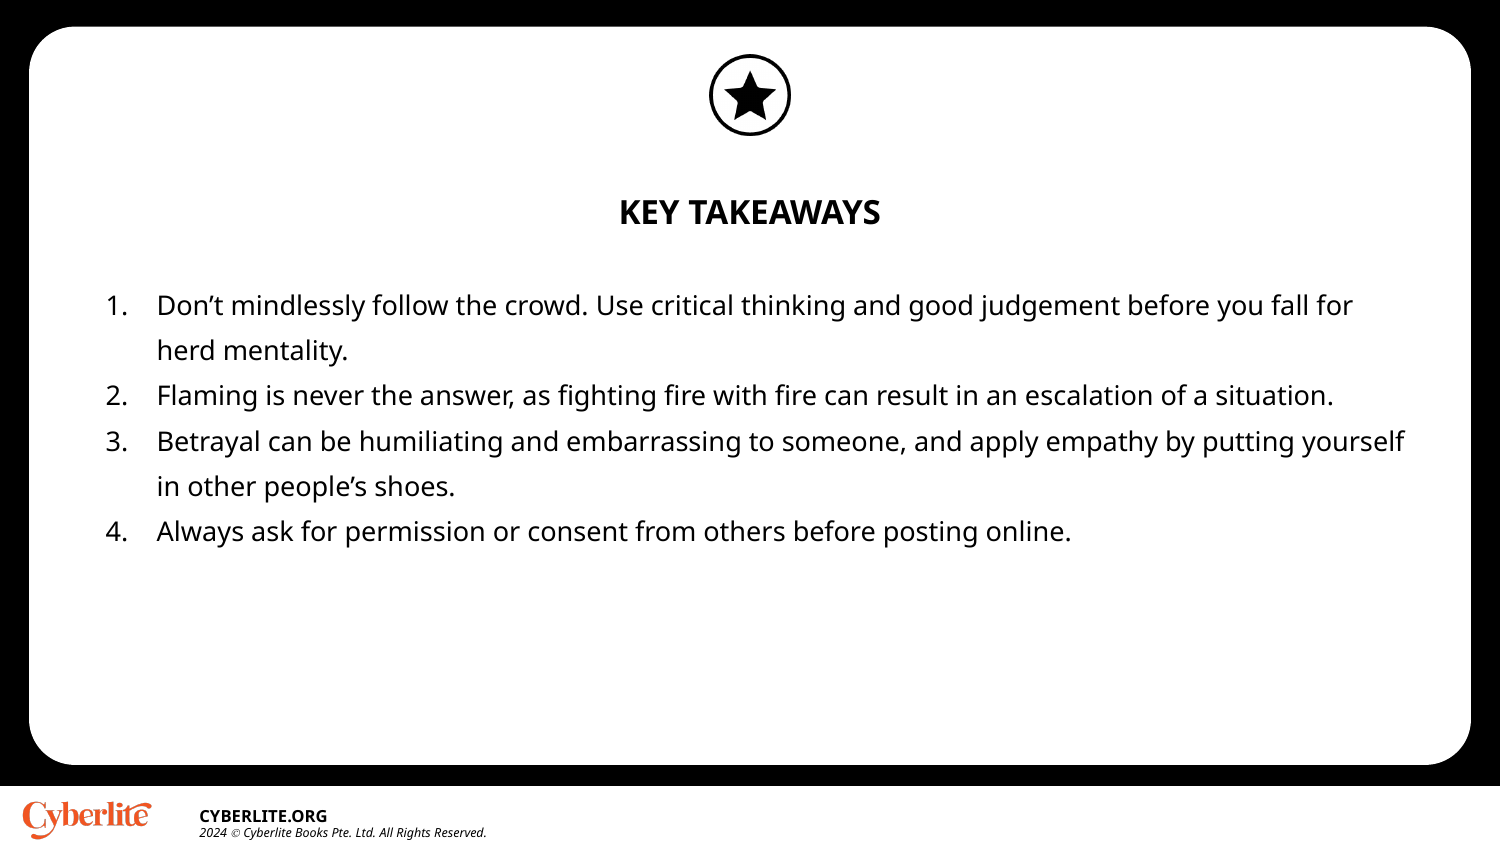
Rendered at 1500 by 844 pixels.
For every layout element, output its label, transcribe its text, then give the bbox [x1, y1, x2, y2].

text_box Don’t mindlessly follow the crowd. Use critical thinking and good judgement before you fall for herd mentality. Flaming is never the answer, as fighting fire with fire can result in an escalation of a situation. Betrayal can be humiliating and embarrassing to someone, and apply empathy by putting yourself in other people’s shoes. Always ask for permission or consent from others before posting online. [66, 260, 1434, 728]
title KEY TAKEAWAYS [51, 160, 1449, 255]
picture [709, 54, 791, 136]
picture [12, 792, 162, 844]
